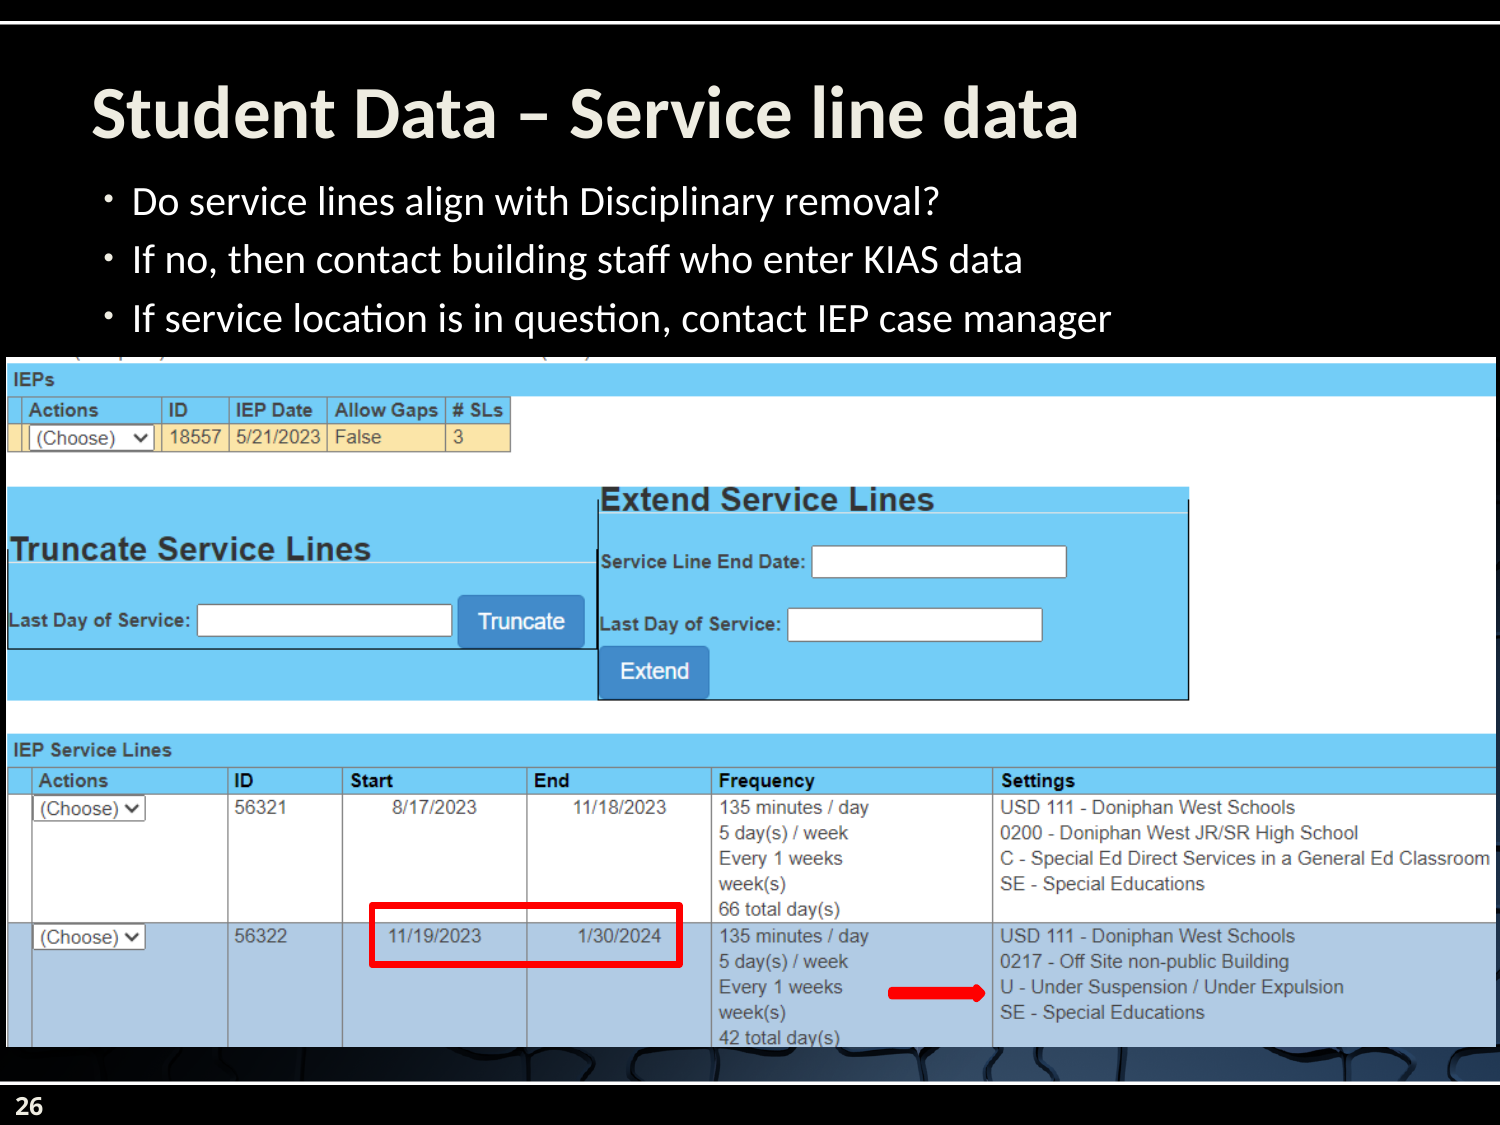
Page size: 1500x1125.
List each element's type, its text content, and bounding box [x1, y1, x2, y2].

title Student Data – Service line data [76, 56, 1427, 162]
picture [0, 0, 1500, 1125]
text_box Do service lines align with Disciplinary removal? If no, then contact building staff who enter KIAS data If service location is in question, contact IEP case manager [88, 166, 1187, 356]
slide_number 26 [0, 1082, 350, 1125]
